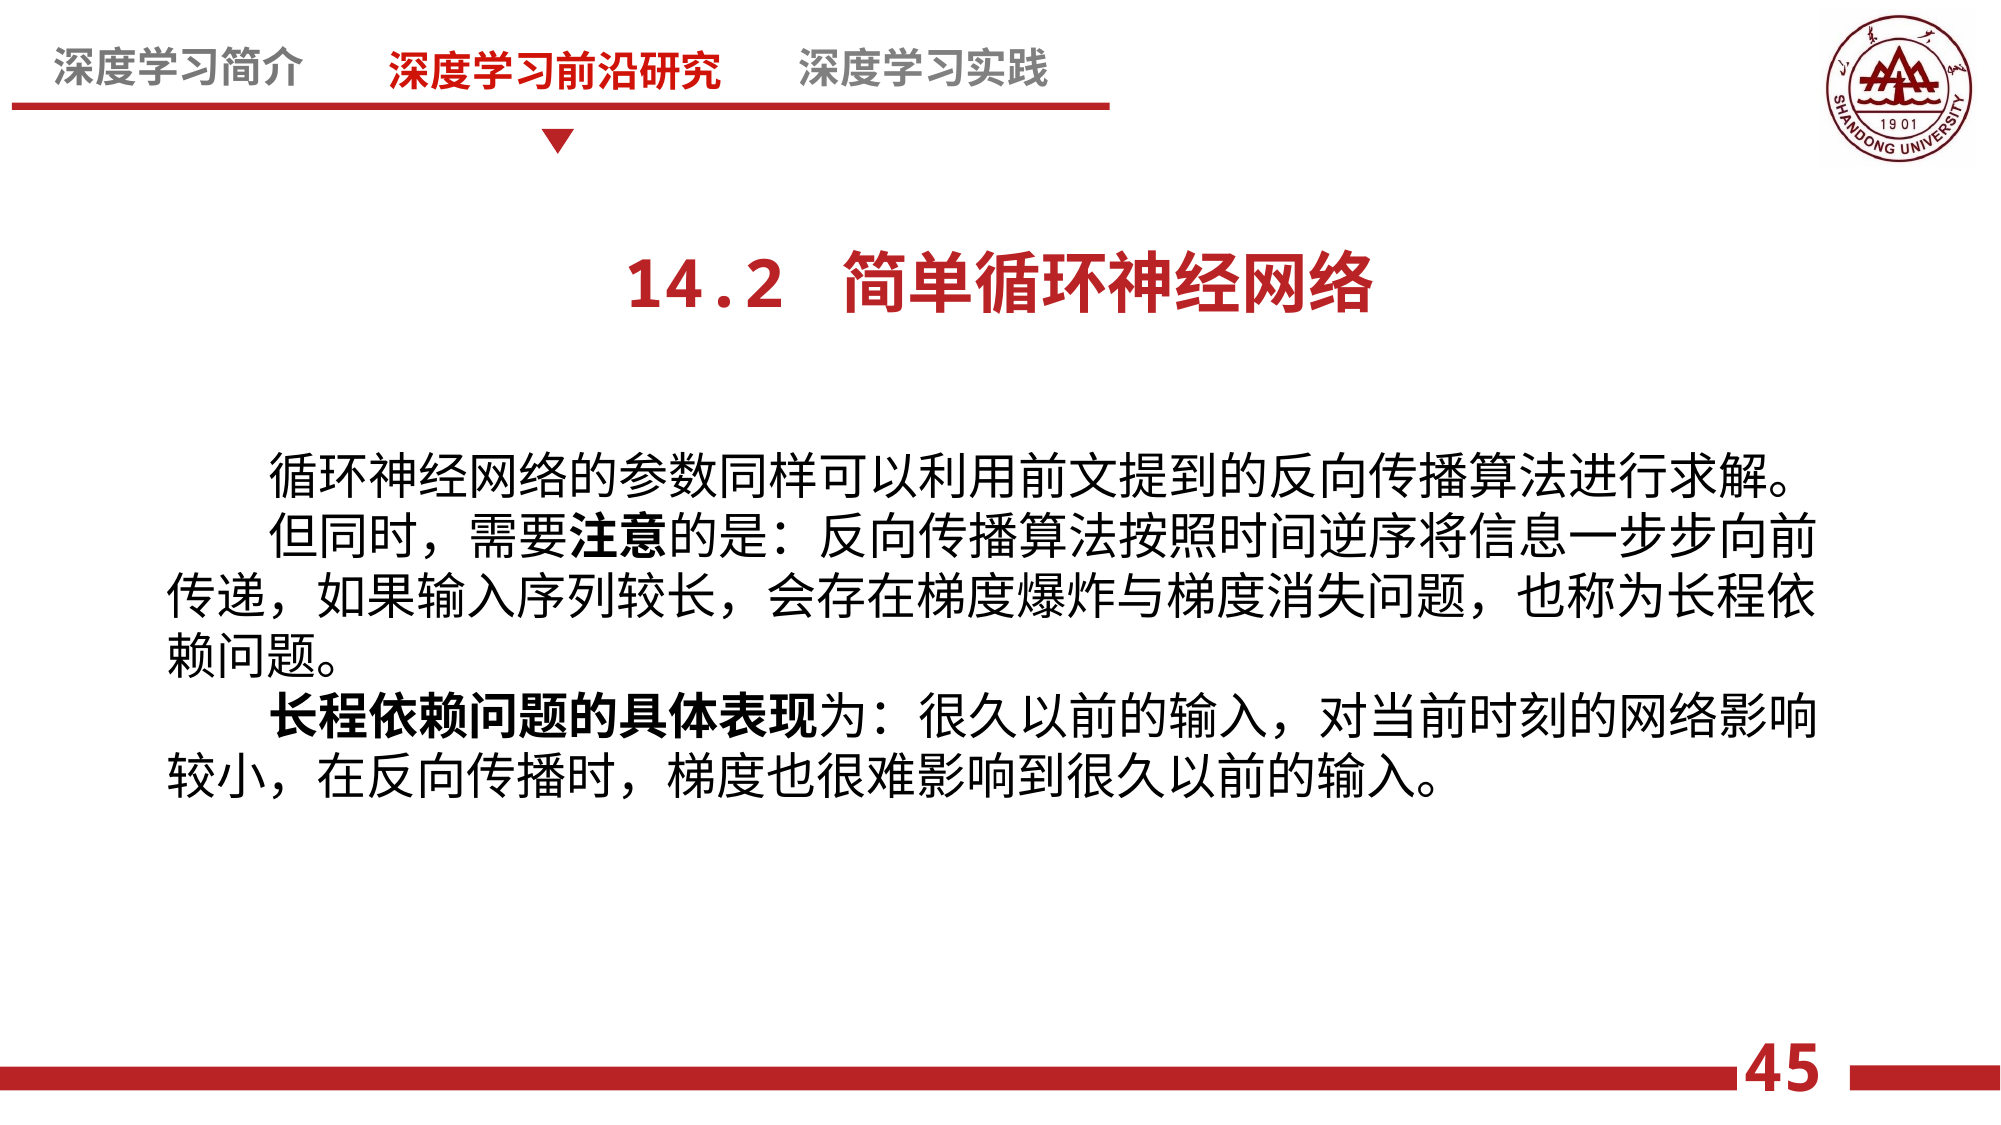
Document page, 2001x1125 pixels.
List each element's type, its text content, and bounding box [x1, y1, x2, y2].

text_box 14.2 简单循环神经网络 [610, 233, 1390, 329]
picture [1820, 9, 1977, 167]
text_box 循环神经网络的参数同样可以利用前文提到的反向传播算法进行求解。 但同时，需要注意的是：反向传播算法按照时间逆序将信息一步步向前传递，如果输入序列较长，会存在梯度爆炸与梯度消失问题，也称为长程依赖问题。 长程依赖问题的具体表现为：很久以前的输入，对当前时刻的网络影响较小，在反向传播时，梯度也很难影响到很久以前的输入。 [151, 437, 1849, 812]
